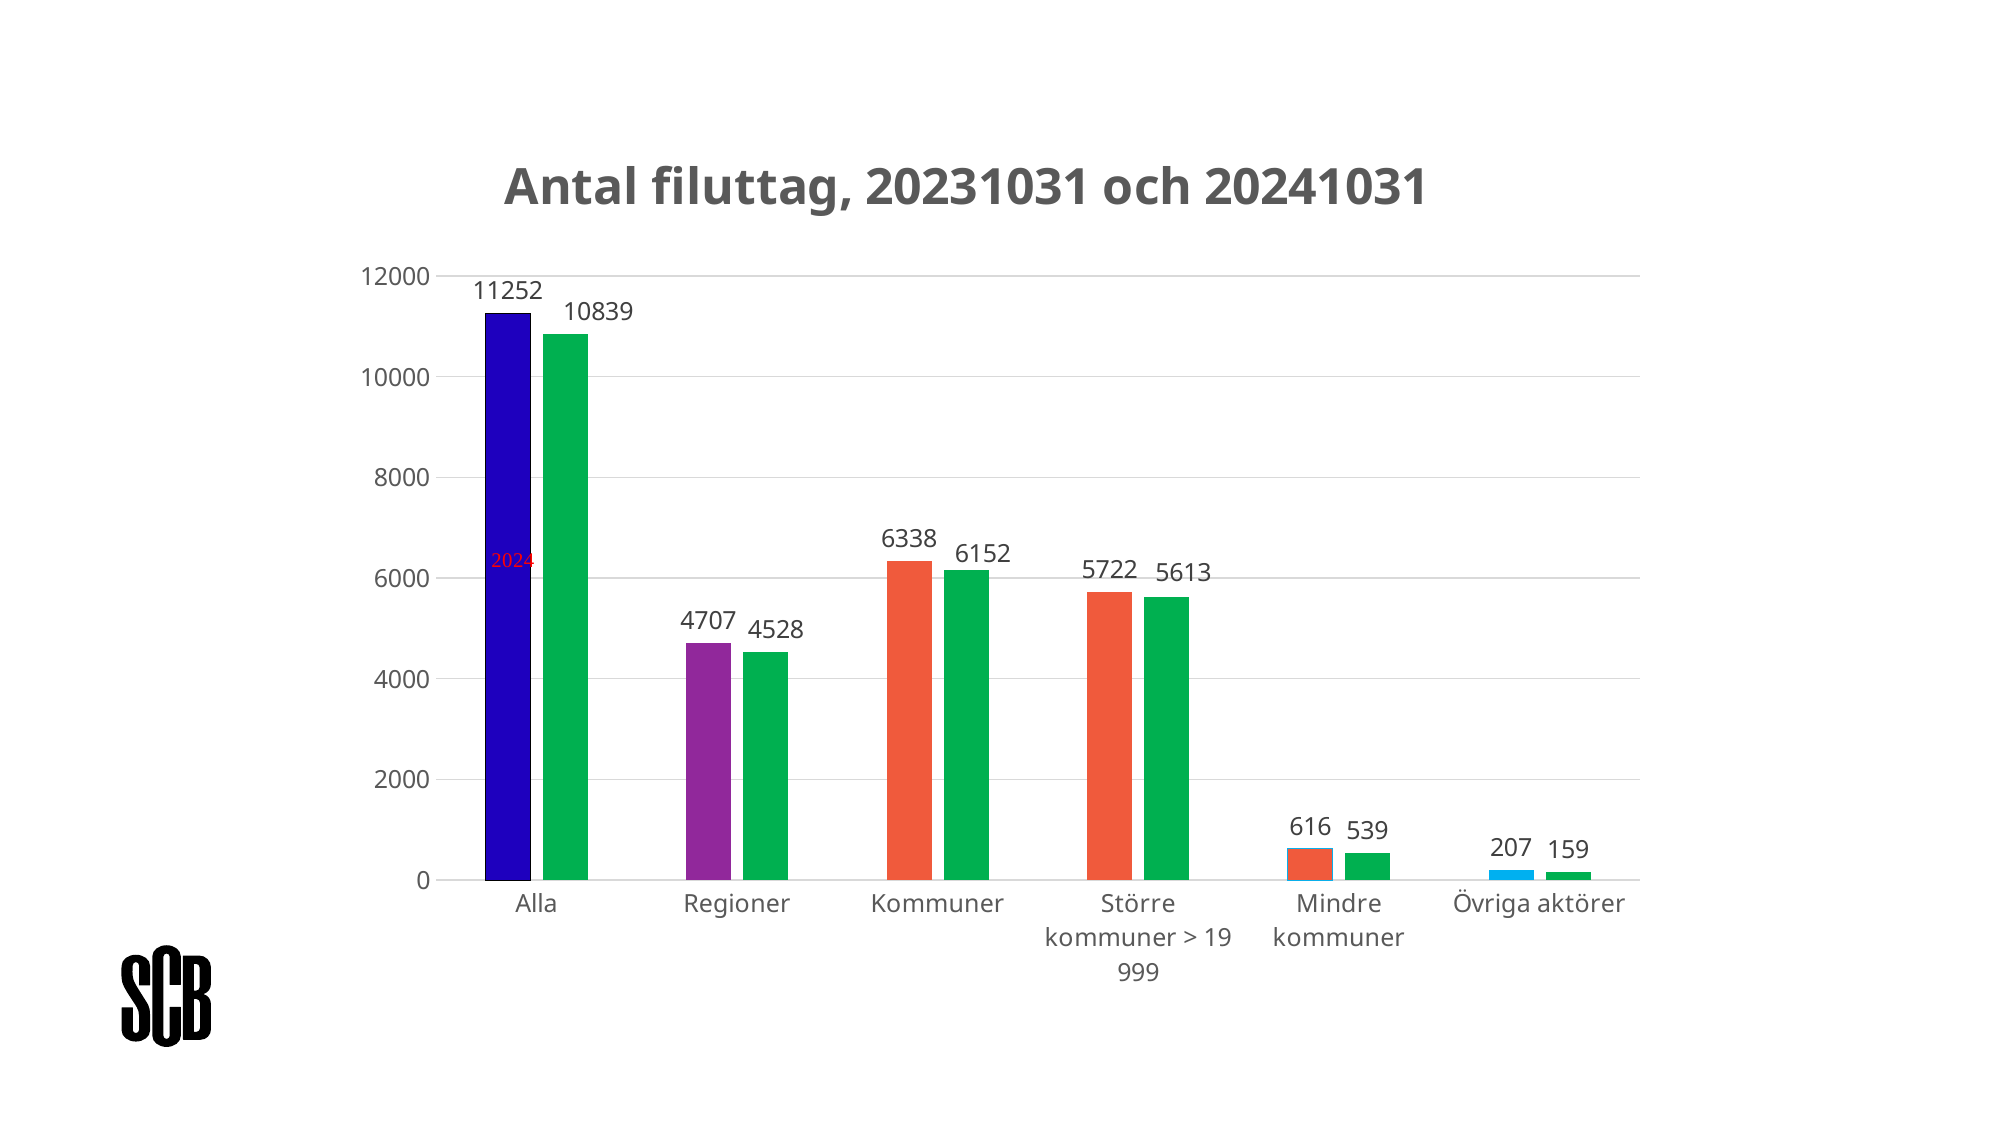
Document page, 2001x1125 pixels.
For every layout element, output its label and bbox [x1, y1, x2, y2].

chart [333, 117, 1667, 1007]
